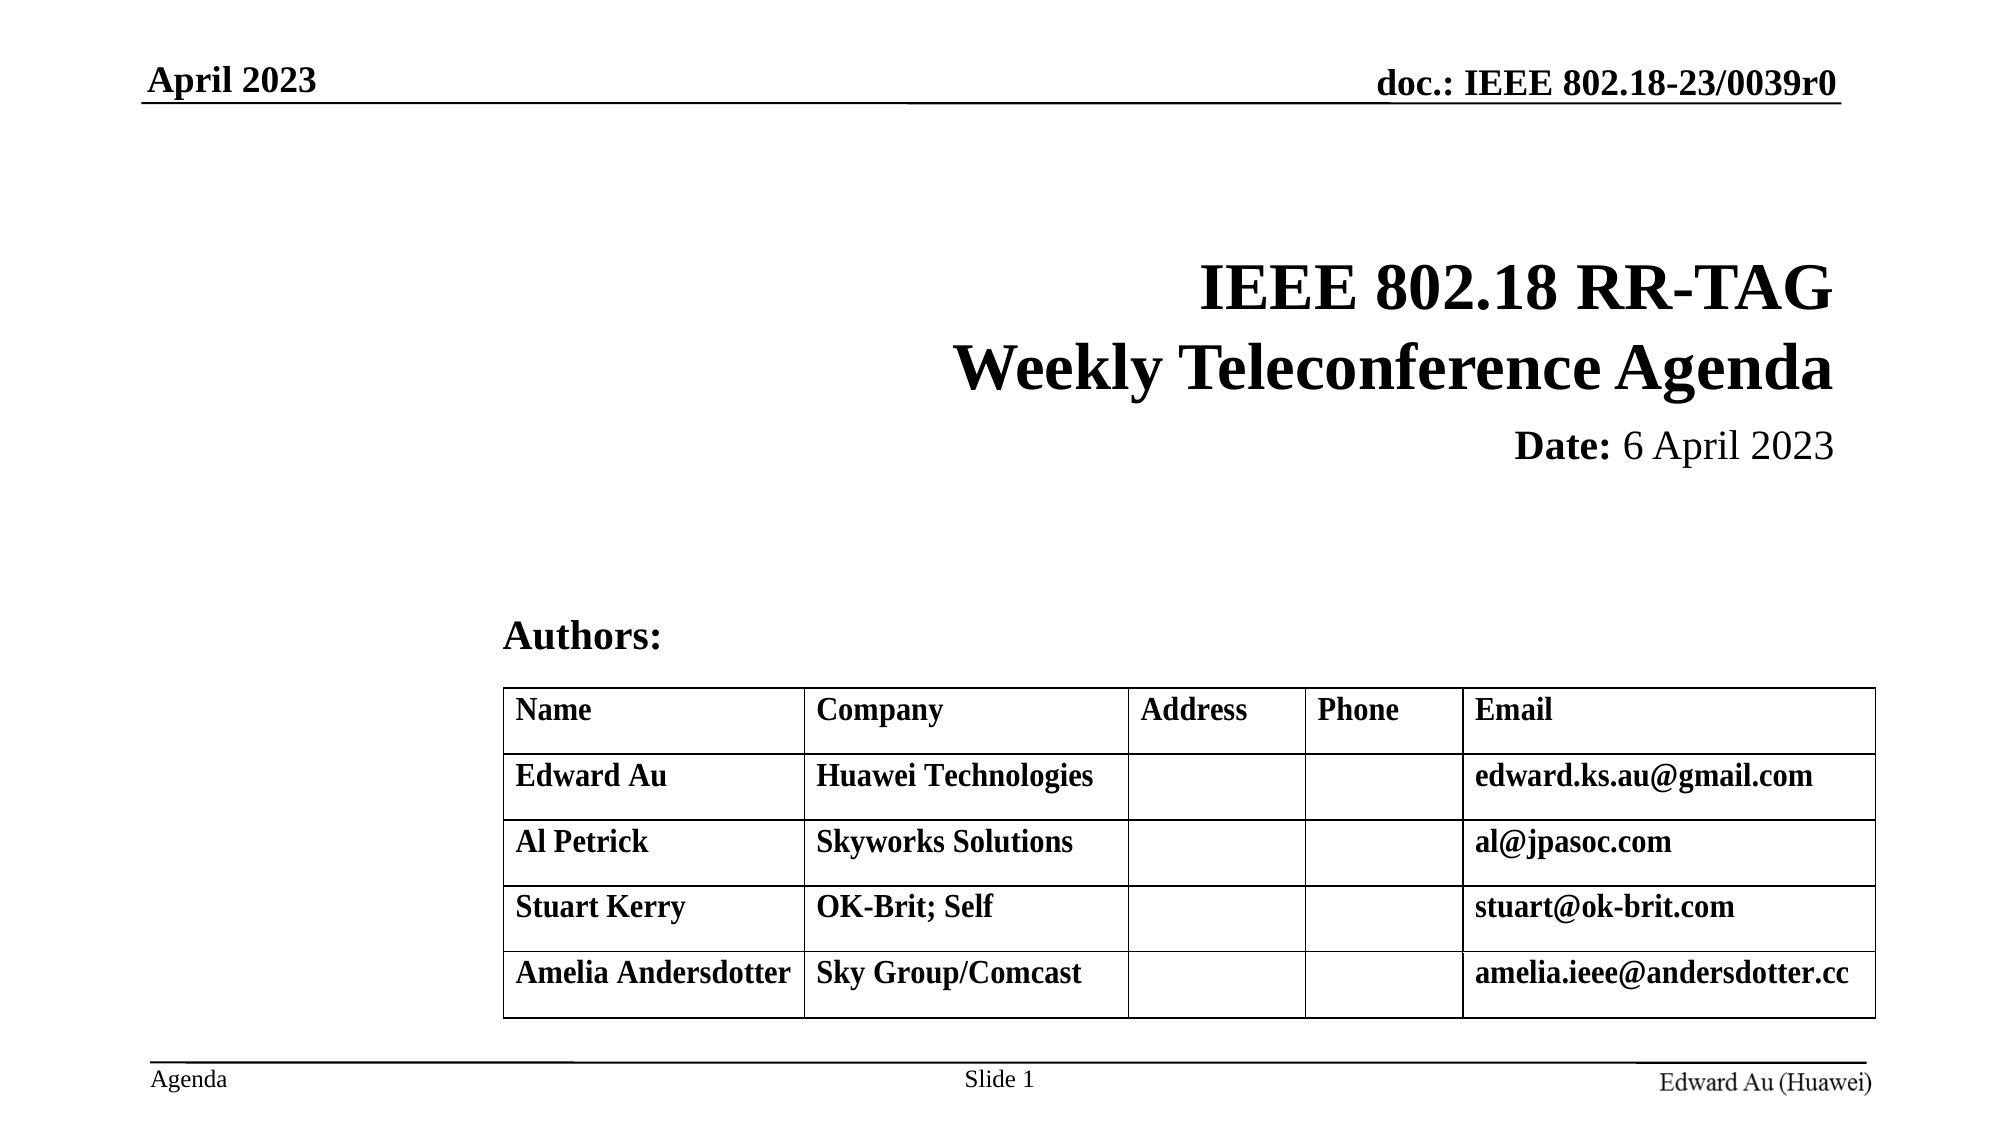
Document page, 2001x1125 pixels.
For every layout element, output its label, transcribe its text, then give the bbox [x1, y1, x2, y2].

text_box Authors: [487, 599, 725, 663]
list Date: 6 April 2023 [574, 410, 1851, 538]
title IEEE 802.18 RR-TAG Weekly Teleconference Agenda [574, 235, 1851, 410]
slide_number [146, 54, 526, 101]
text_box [487, 687, 1913, 1125]
